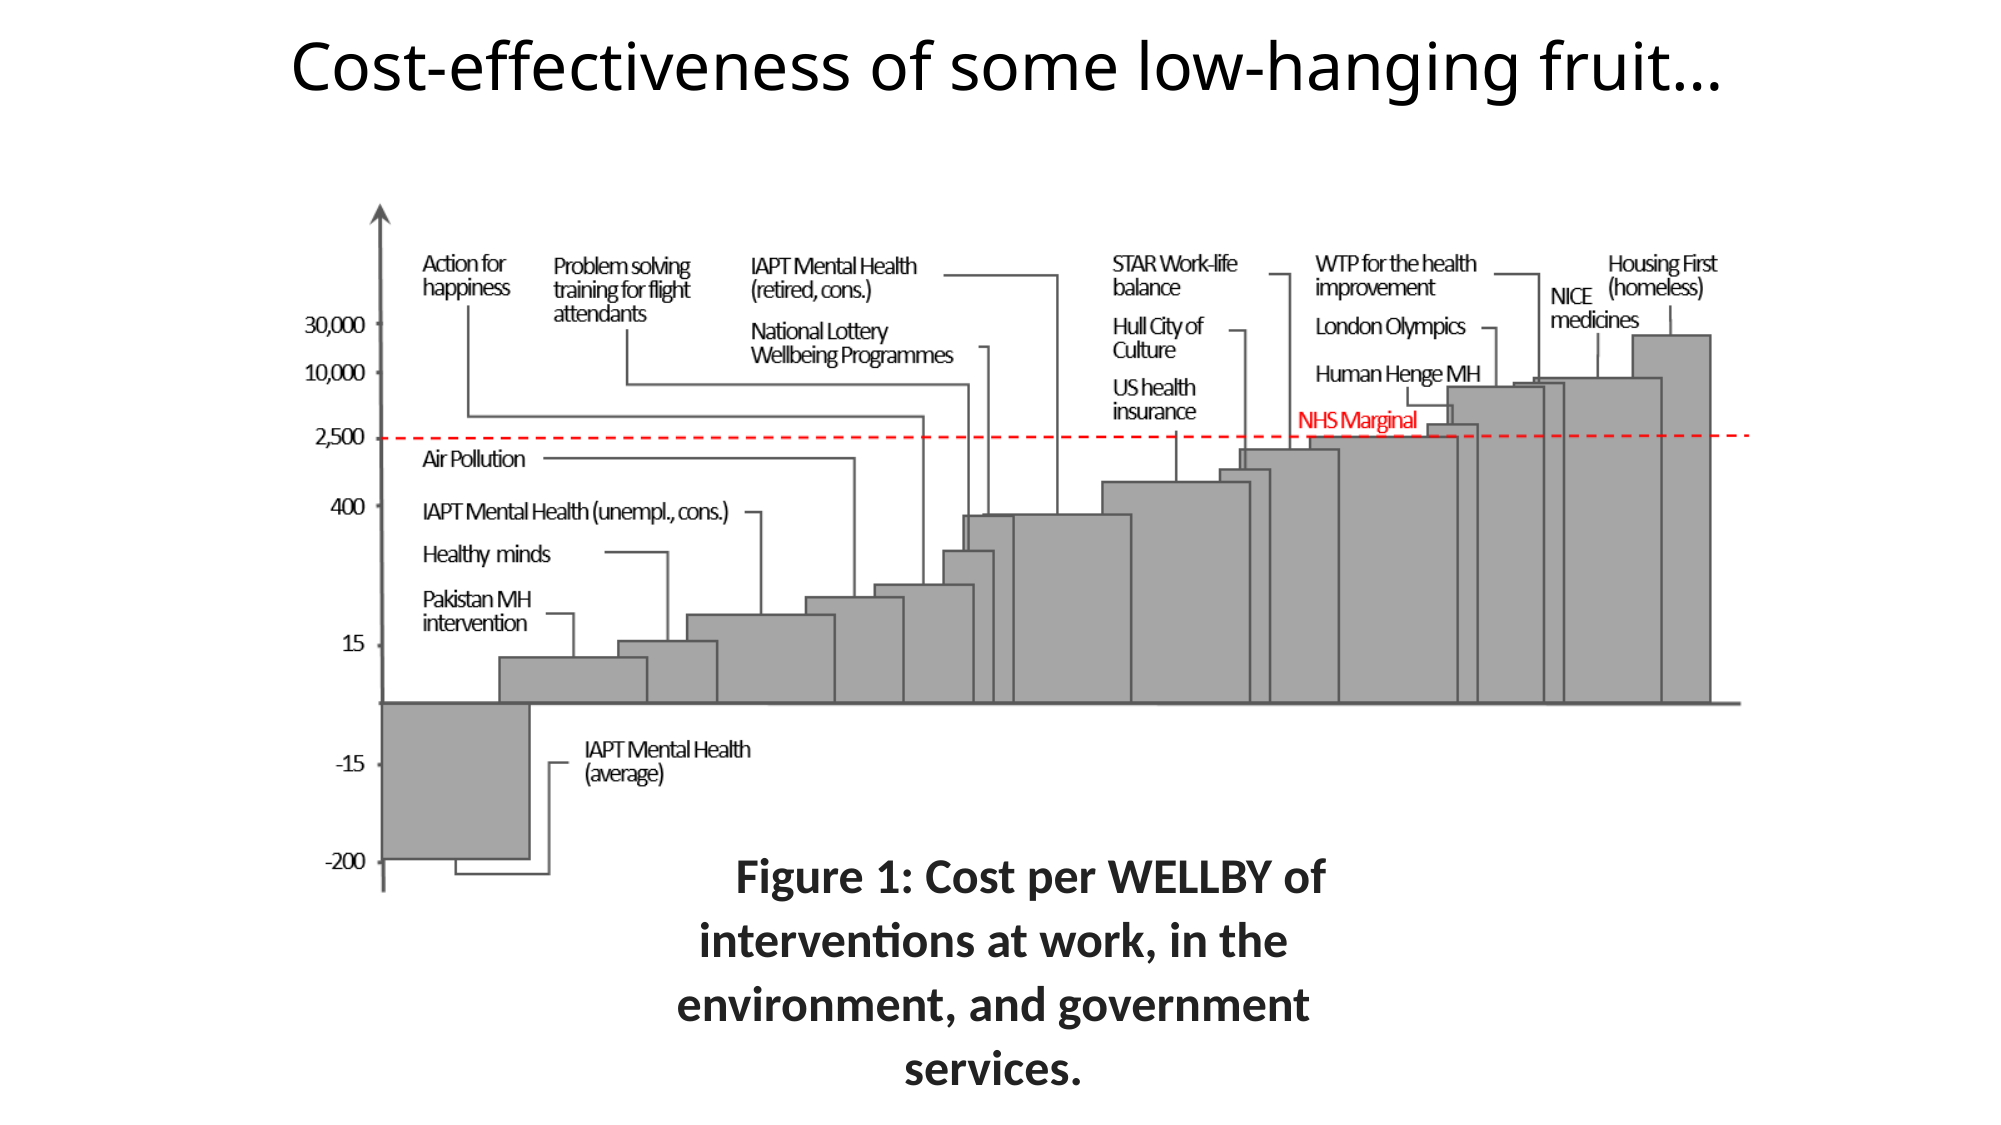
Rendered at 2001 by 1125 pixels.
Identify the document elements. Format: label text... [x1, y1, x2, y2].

title Cost-effectiveness of some low-hanging fruit… [275, 24, 1873, 113]
text_box Figure 1: Cost per WELLBY of interventions at work, in the environment, and government services. [618, 903, 1369, 1103]
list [287, 174, 1763, 903]
